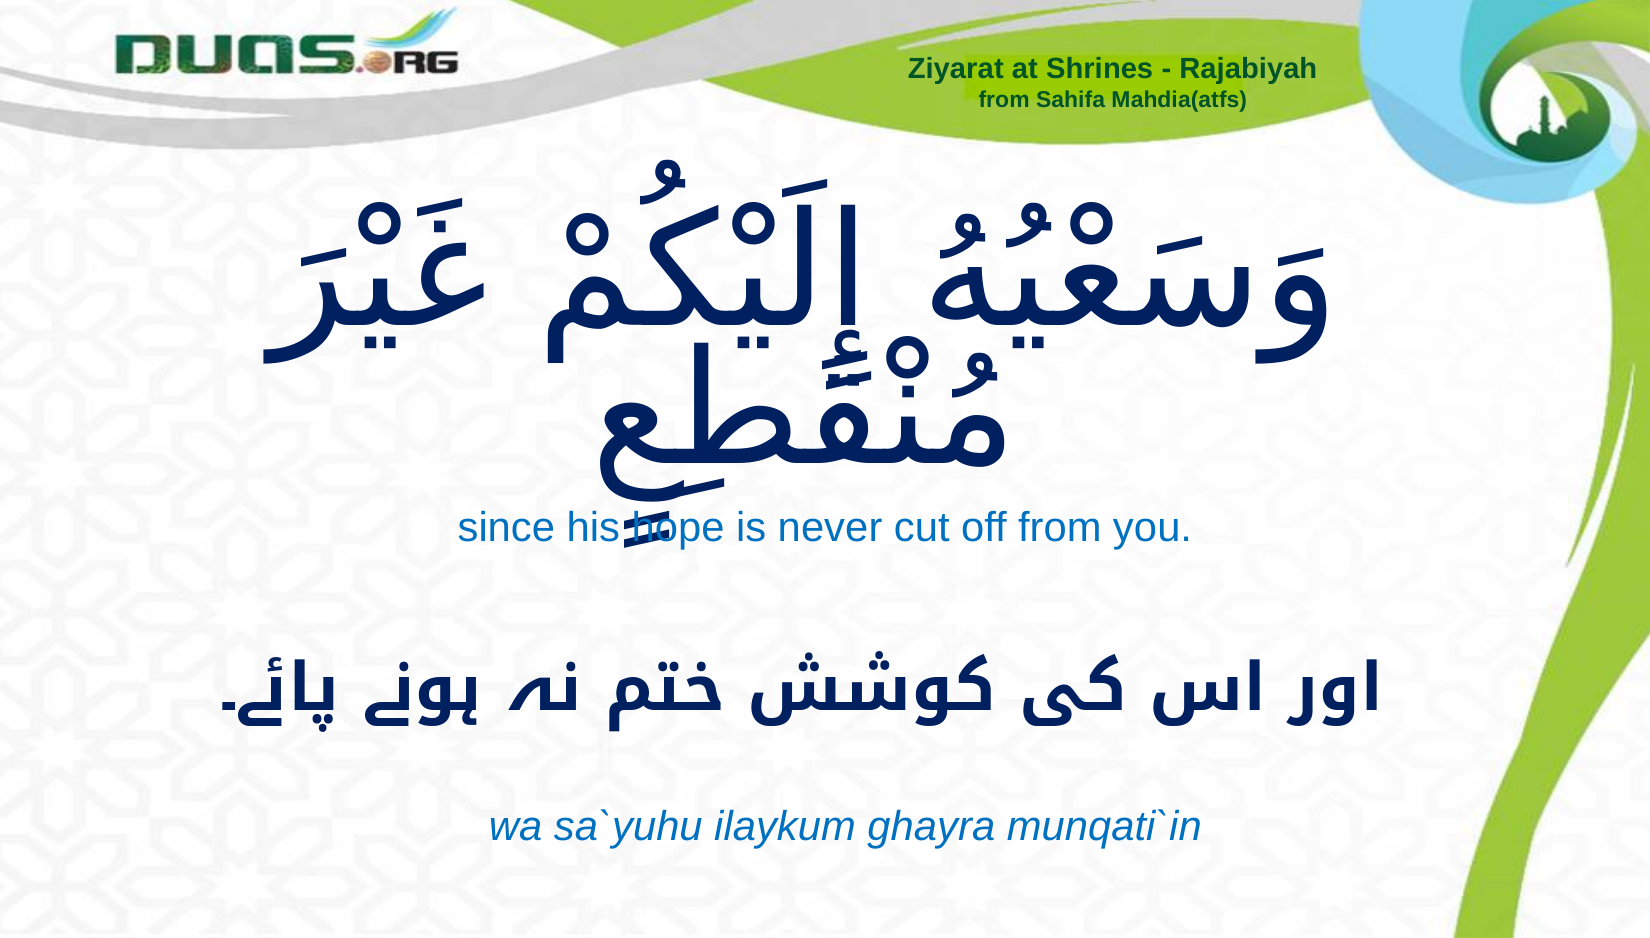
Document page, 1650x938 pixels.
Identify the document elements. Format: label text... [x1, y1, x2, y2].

picture [0, 0, 1650, 938]
text_box wa sa`yuhu ilaykum ghayra munqati`in [257, 792, 1434, 865]
text_box Ziyarat at Shrines - Rajabiyah from Sahifa Mahdia(atfs) [893, 41, 1333, 119]
text_box اور اس کی کوشش ختم نہ ہونے پائے۔ [208, 636, 1400, 732]
title وَسَعْيُهُ إِلَيْكُمْ غَيْرَ مُنْقَطِعٍ [113, 257, 1496, 459]
subtitle since his hope is never cut off from you. [142, 493, 1508, 733]
